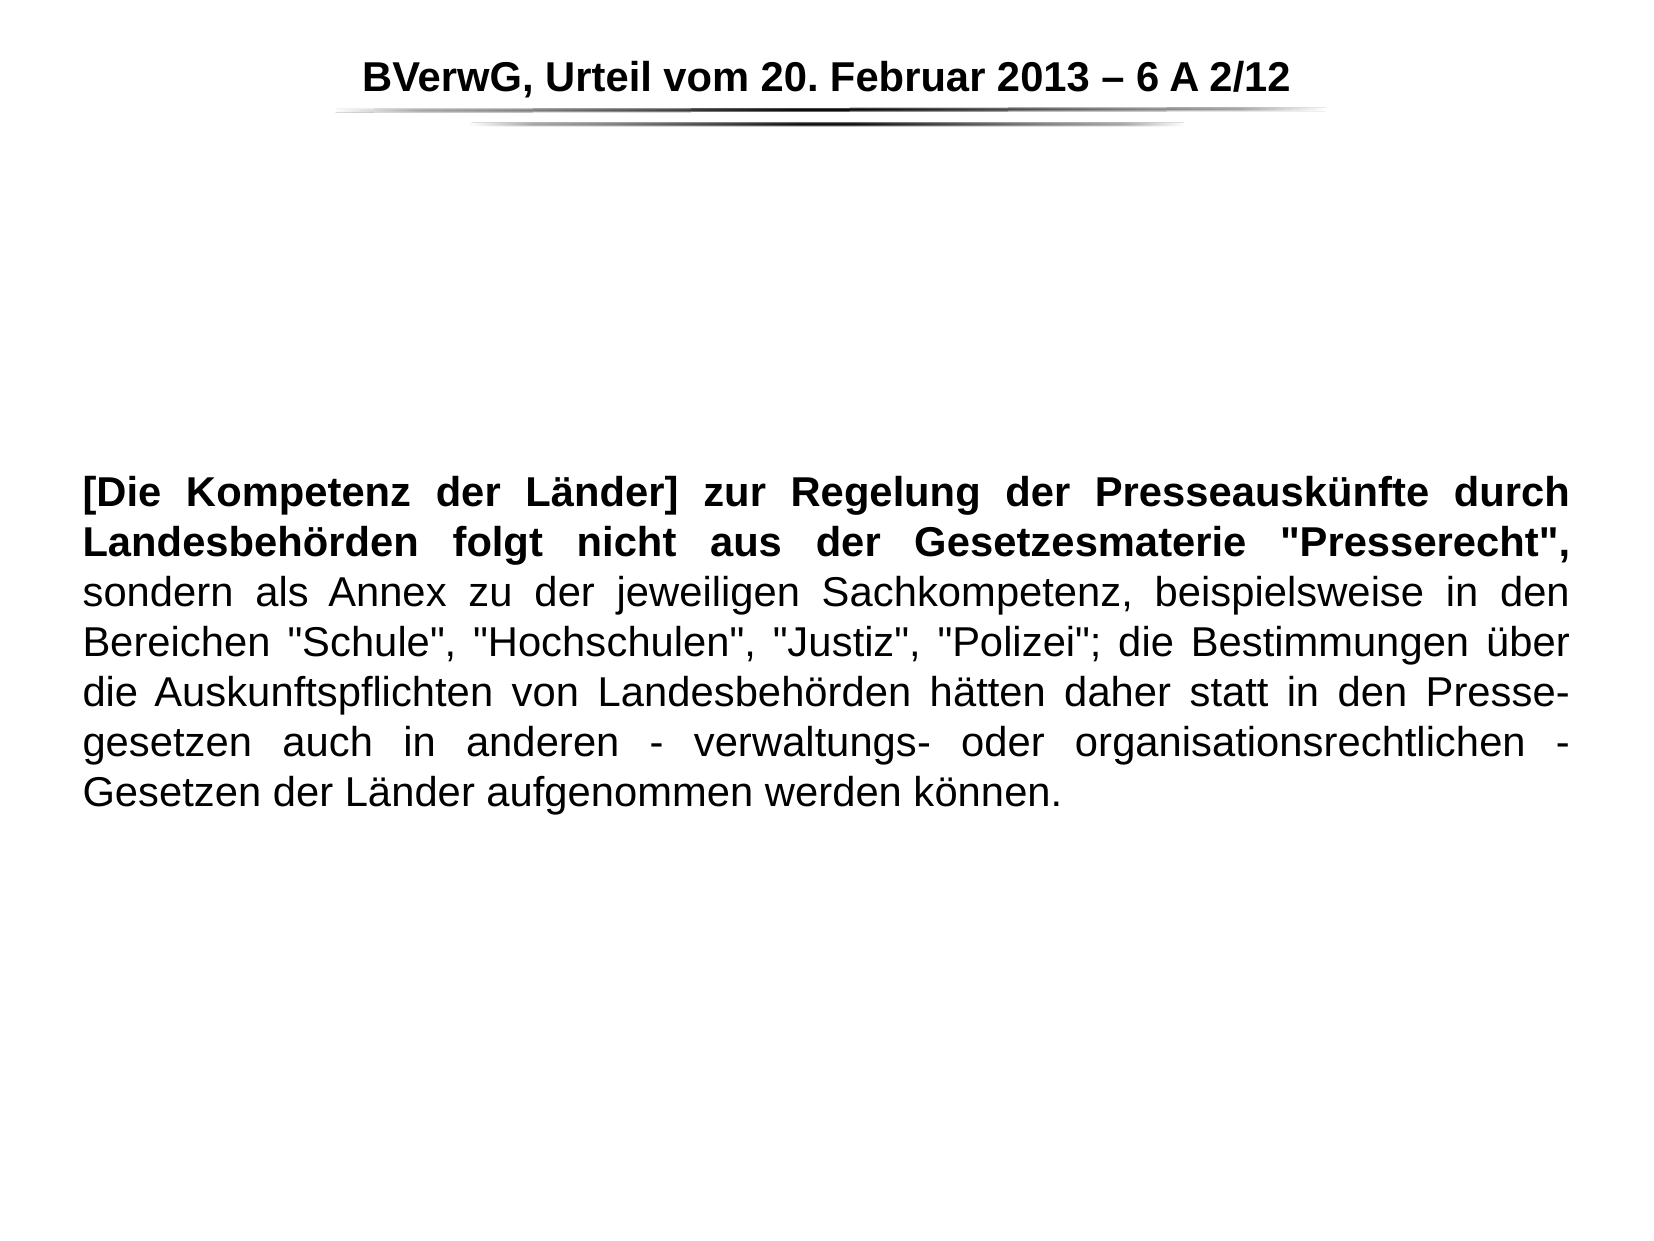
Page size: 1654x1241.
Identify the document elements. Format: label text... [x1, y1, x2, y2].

picture [332, 106, 1326, 115]
text_box BVerwG, Urteil vom 20. Februar 2013 – 6 A 2/12 [82, 49, 1571, 140]
text_box [Die Kompetenz der Länder] zur Regelung der Presseauskünfte durch Landesbehörden folgt nicht aus der Gesetzesmaterie "Presserecht", sondern als Annex zu der jeweiligen Sachkompetenz, beispielsweise in den Bereichen "Schule", "Hochschulen", "Justiz", "Polizei"; die Bestimmungen über die Auskunftspflichten von Landesbehörden hätten daher statt in den Presse-gesetzen auch in anderen - verwaltungs- oder organisationsrechtlichen - Gesetzen der Länder aufgenommen werden können. [82, 146, 1571, 1211]
picture [468, 121, 1185, 128]
